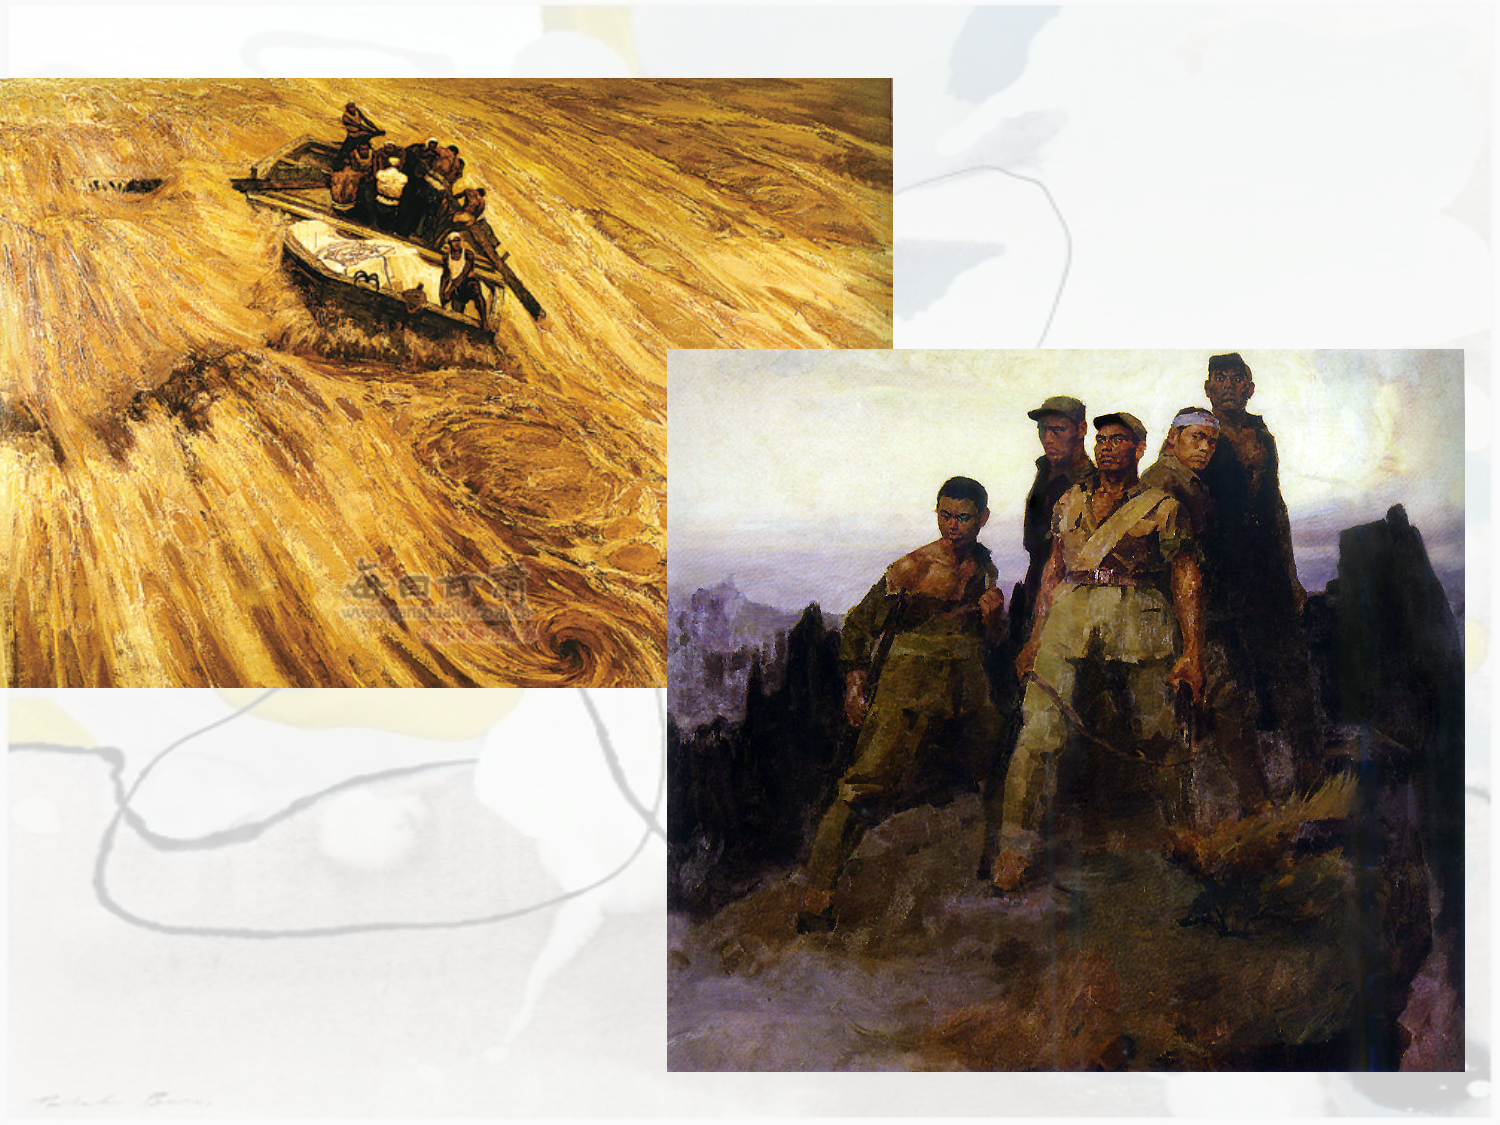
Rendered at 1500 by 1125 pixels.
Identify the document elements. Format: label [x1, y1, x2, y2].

picture [0, 77, 1465, 1072]
